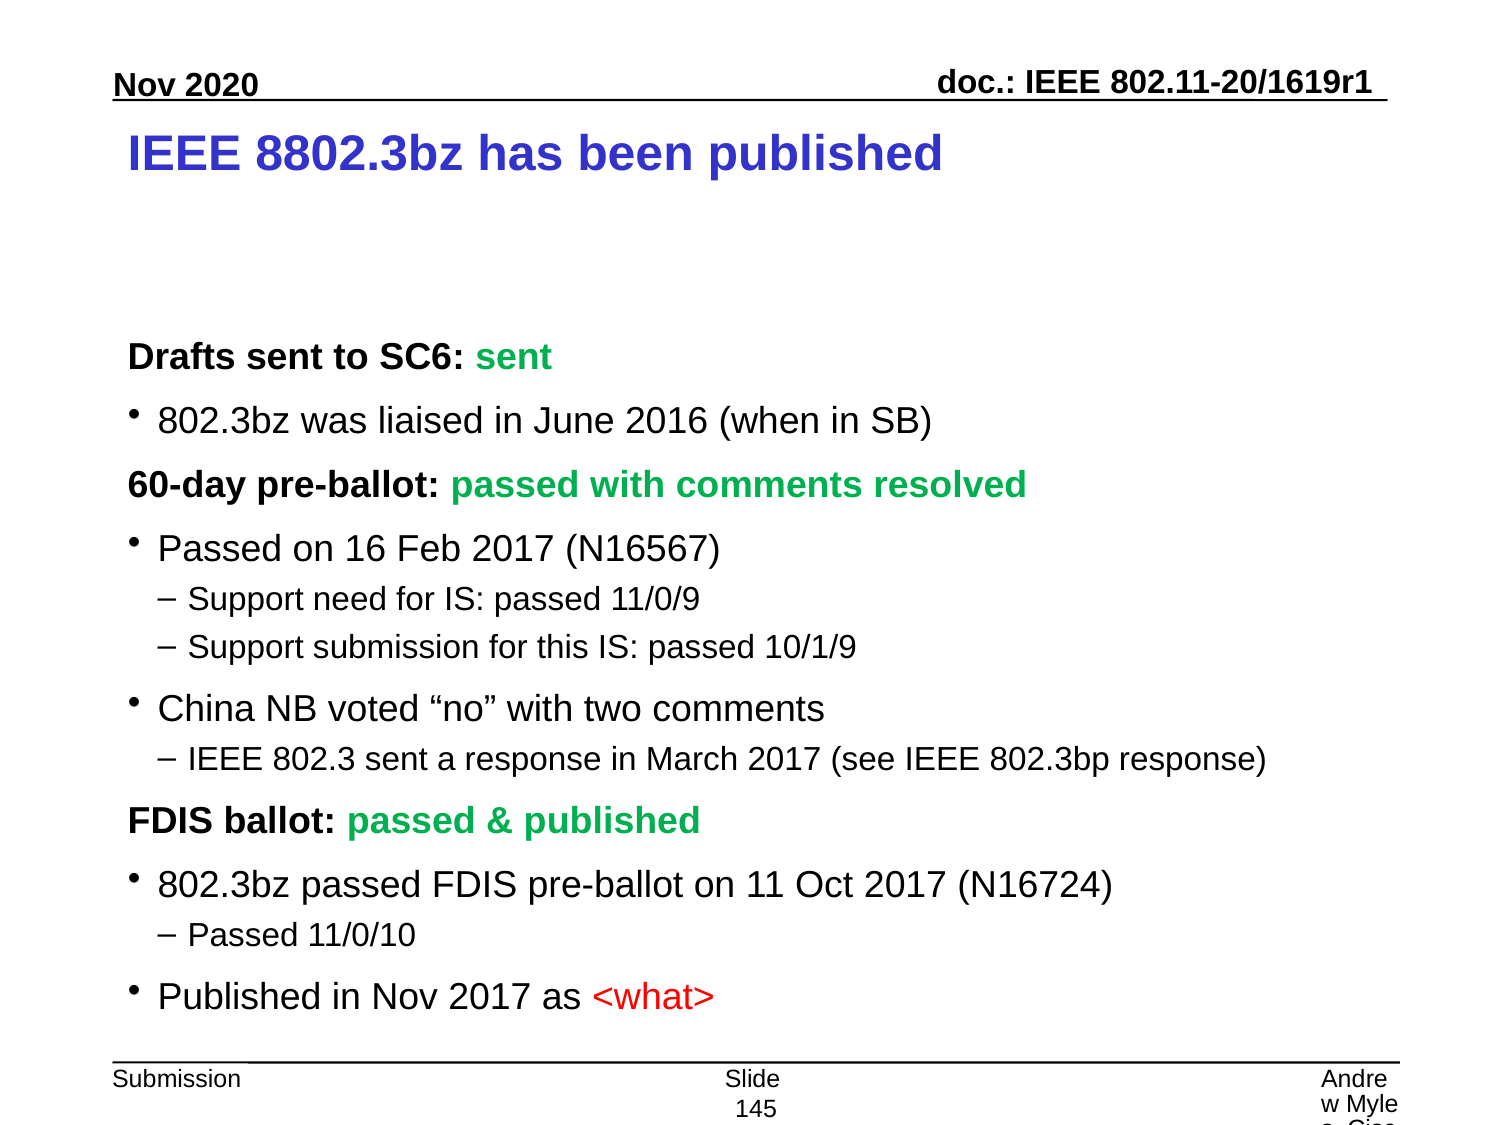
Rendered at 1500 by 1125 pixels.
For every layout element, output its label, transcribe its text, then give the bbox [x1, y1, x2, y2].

list Drafts sent to SC6: sent 802.3bz was liaised in June 2016 (when in SB) 60-day pre-ballot: passed with comments resolved Passed on 16 Feb 2017 (N16567) Support need for IS: passed 11/0/9 Support submission for this IS: passed 10/1/9 China NB voted “no” with two comments IEEE 802.3 sent a response in March 2017 (see IEEE 802.3bp response) FDIS ballot: passed & published 802.3bz passed FDIS pre-ballot on 11 Oct 2017 (N16724) Passed 11/0/10 Published in Nov 2017 as <what> [112, 324, 1388, 1000]
title IEEE 8802.3bz has been published [112, 112, 1388, 288]
slide_number Slide 145 [709, 1061, 803, 1093]
footer Andrew Myles, Cisco [1320, 1061, 1402, 1093]
